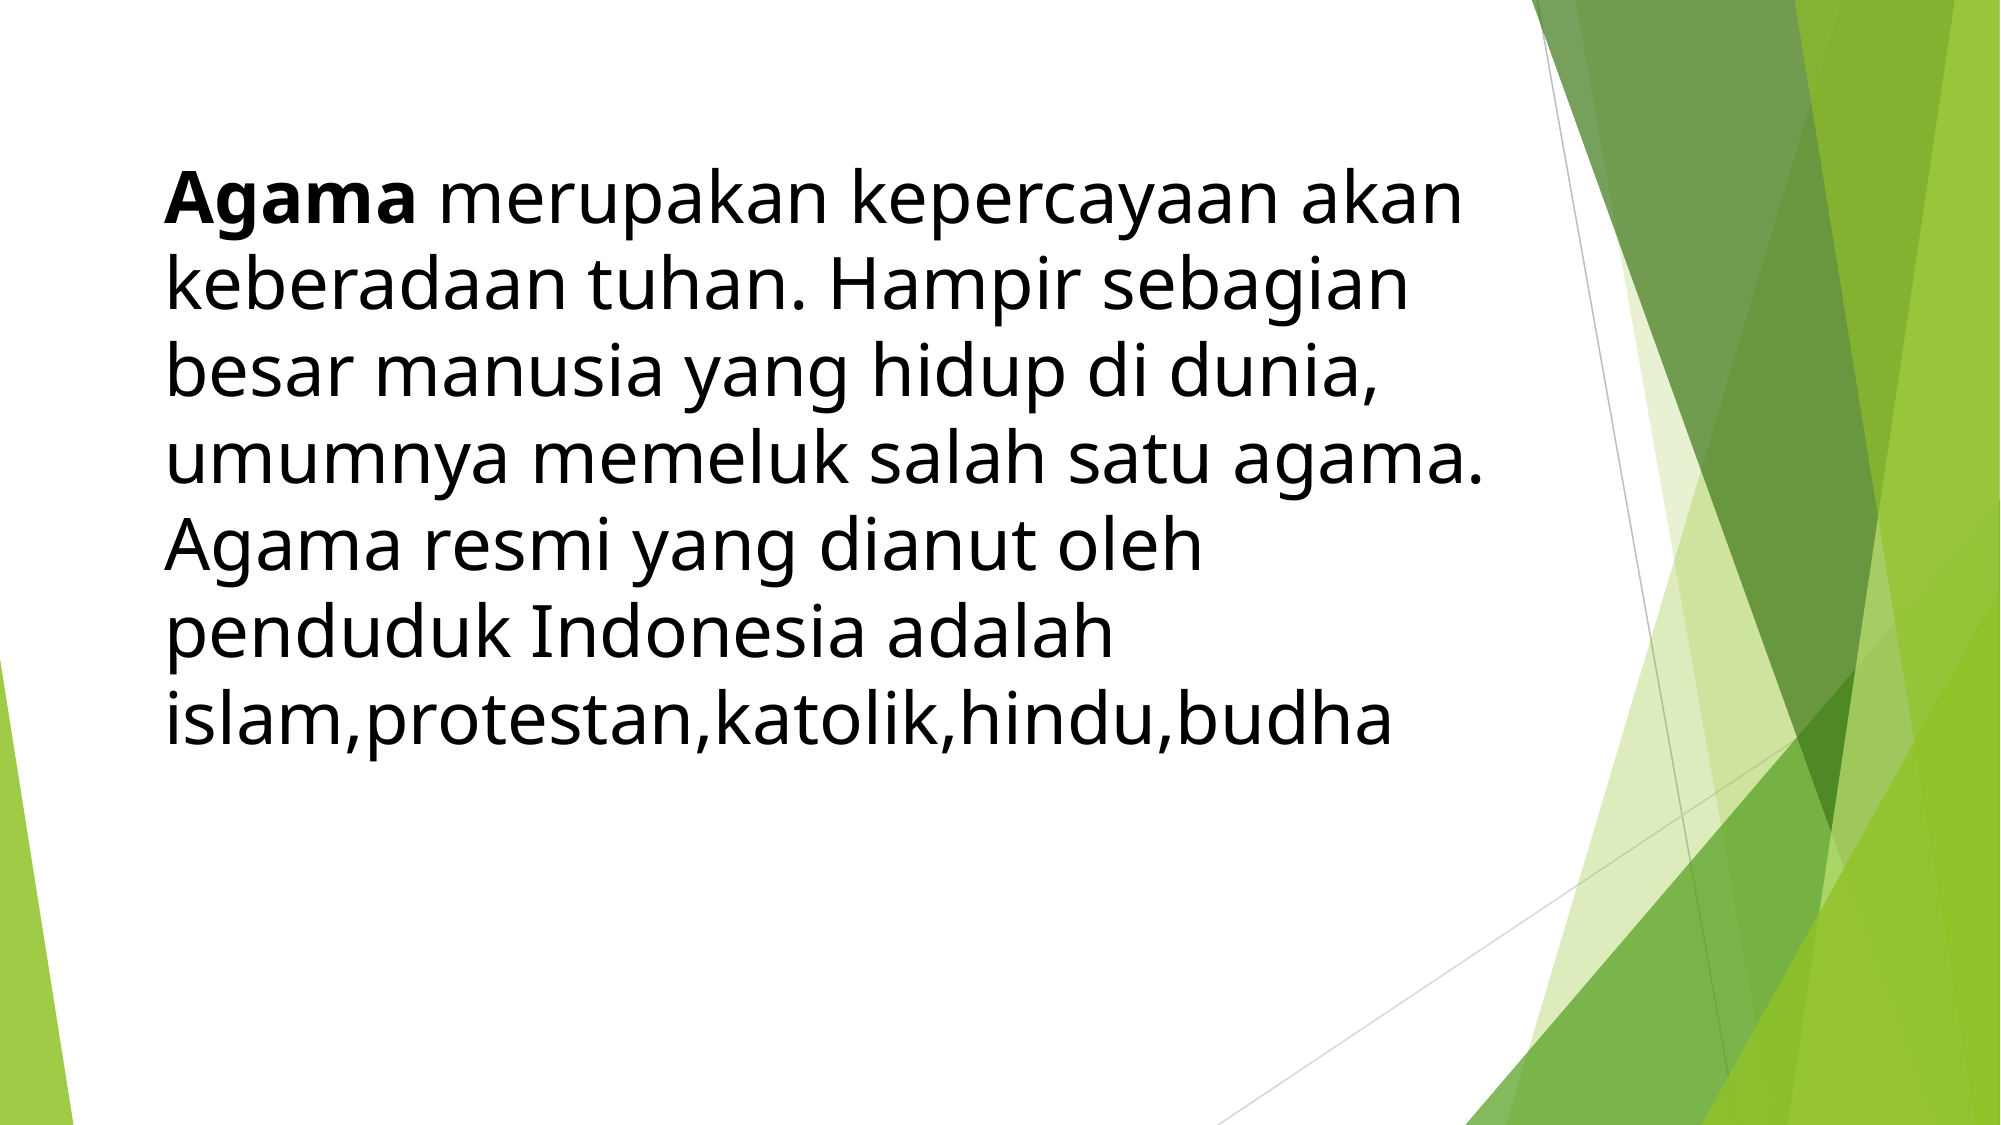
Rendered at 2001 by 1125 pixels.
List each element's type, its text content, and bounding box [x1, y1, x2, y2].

list Agama merupakan kepercayaan akan keberadaan tuhan. Hampir sebagian besar manusia yang hidup di dunia, umumnya memeluk salah satu agama. Agama resmi yang dianut oleh penduduk Indonesia adalah islam,protestan,katolik,hindu,budha [149, 143, 1560, 780]
